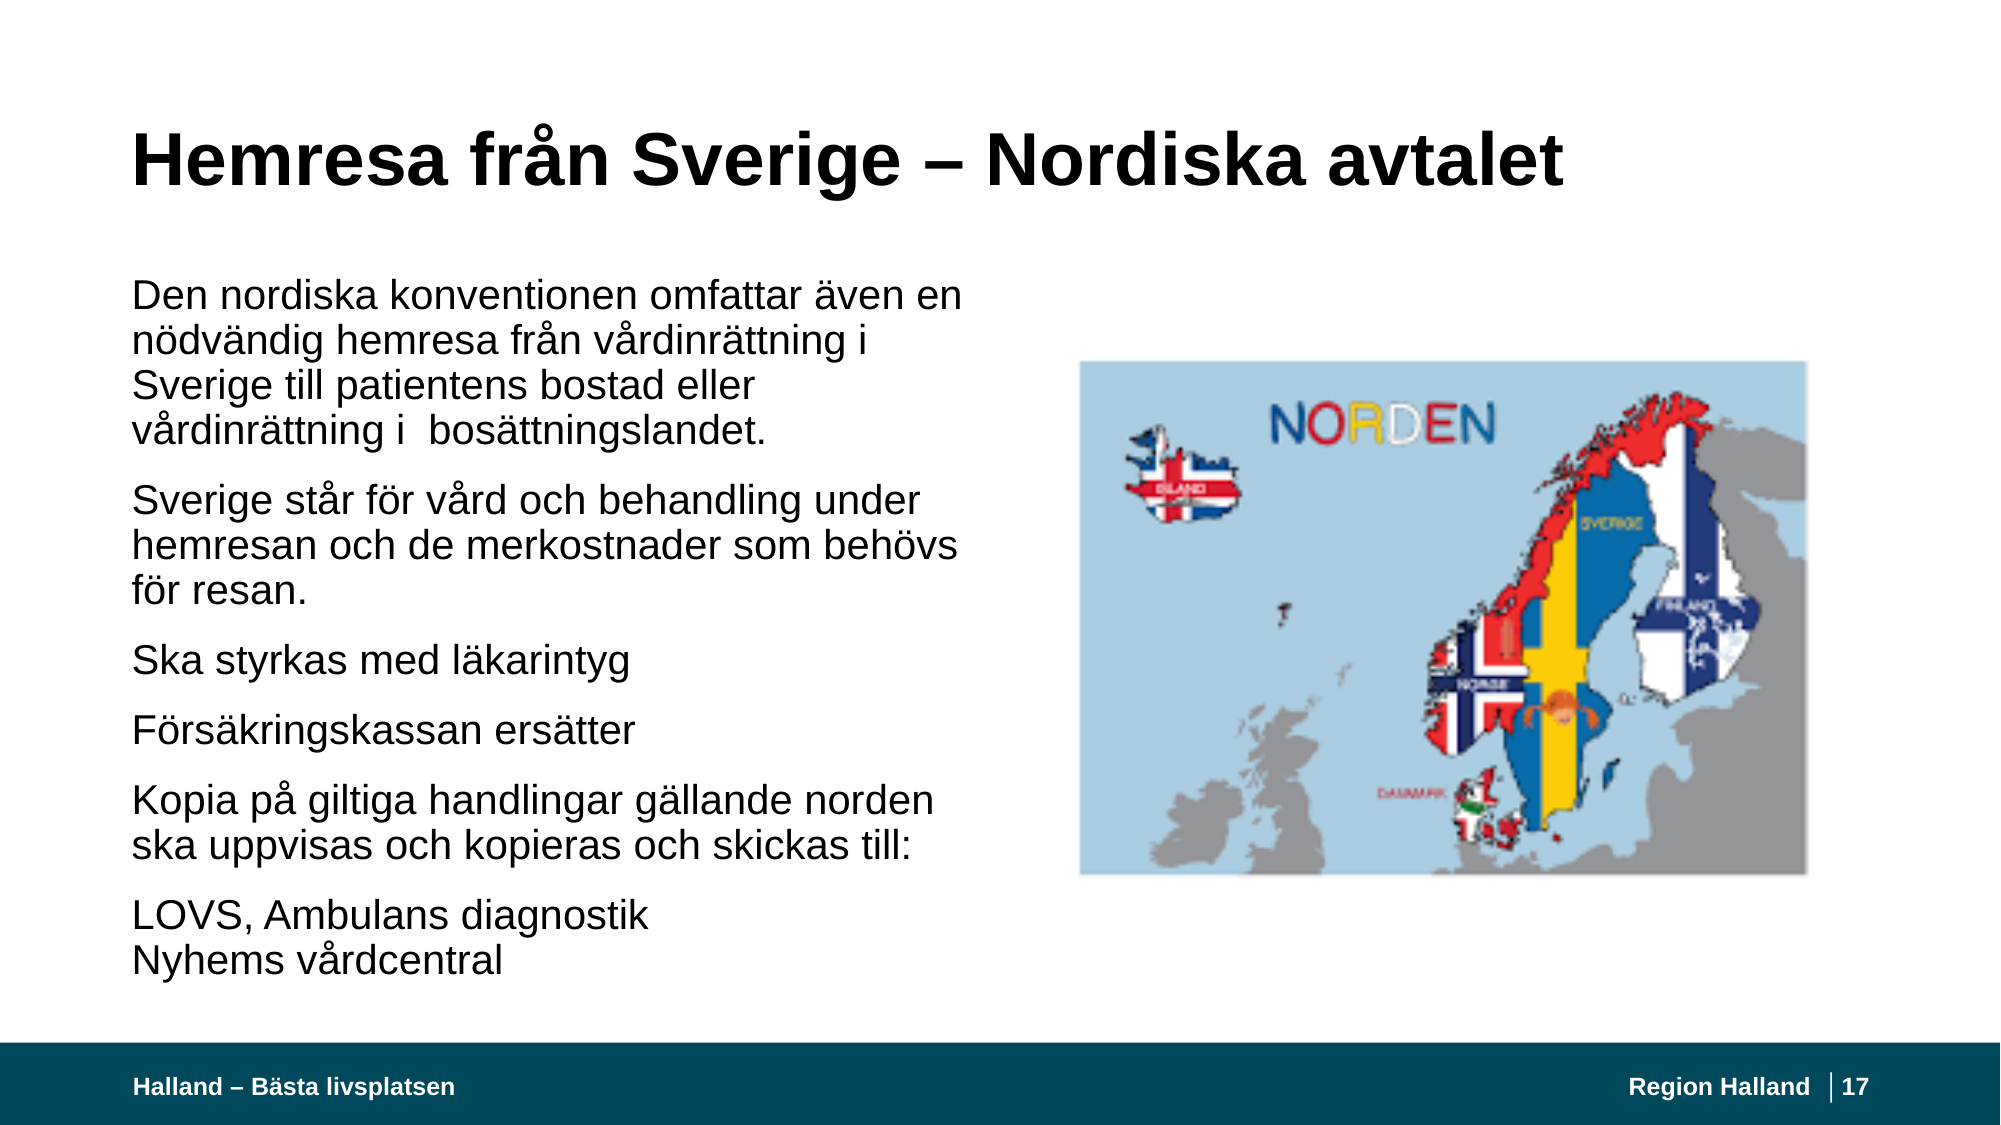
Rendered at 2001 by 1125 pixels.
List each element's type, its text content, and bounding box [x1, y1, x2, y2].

slide_number 17 [1841, 1058, 1878, 1112]
picture [1071, 273, 1816, 1018]
title Hemresa från Sverige – Nordiska avtalet [131, 54, 1869, 268]
footer Halland – Bästa livsplatsen [132, 1058, 808, 1112]
list Den nordiska konventionen omfattar även en nödvändig hemresa från vårdinrättning i Sverige till patientens bostad eller vårdinrättning i bosättningslandet. Sverige står för vård och behandling under hemresan och de merkostnader som behövs för resan. Ska styrkas med läkarintyg Försäkringskassan ersätter Kopia på giltiga handlingar gällande norden ska uppvisas och kopieras och skickas till: LOVS, Ambulans diagnostik Nyhems vårdcentral [131, 273, 982, 1018]
slide_number Region Halland │ [1604, 1058, 1841, 1112]
